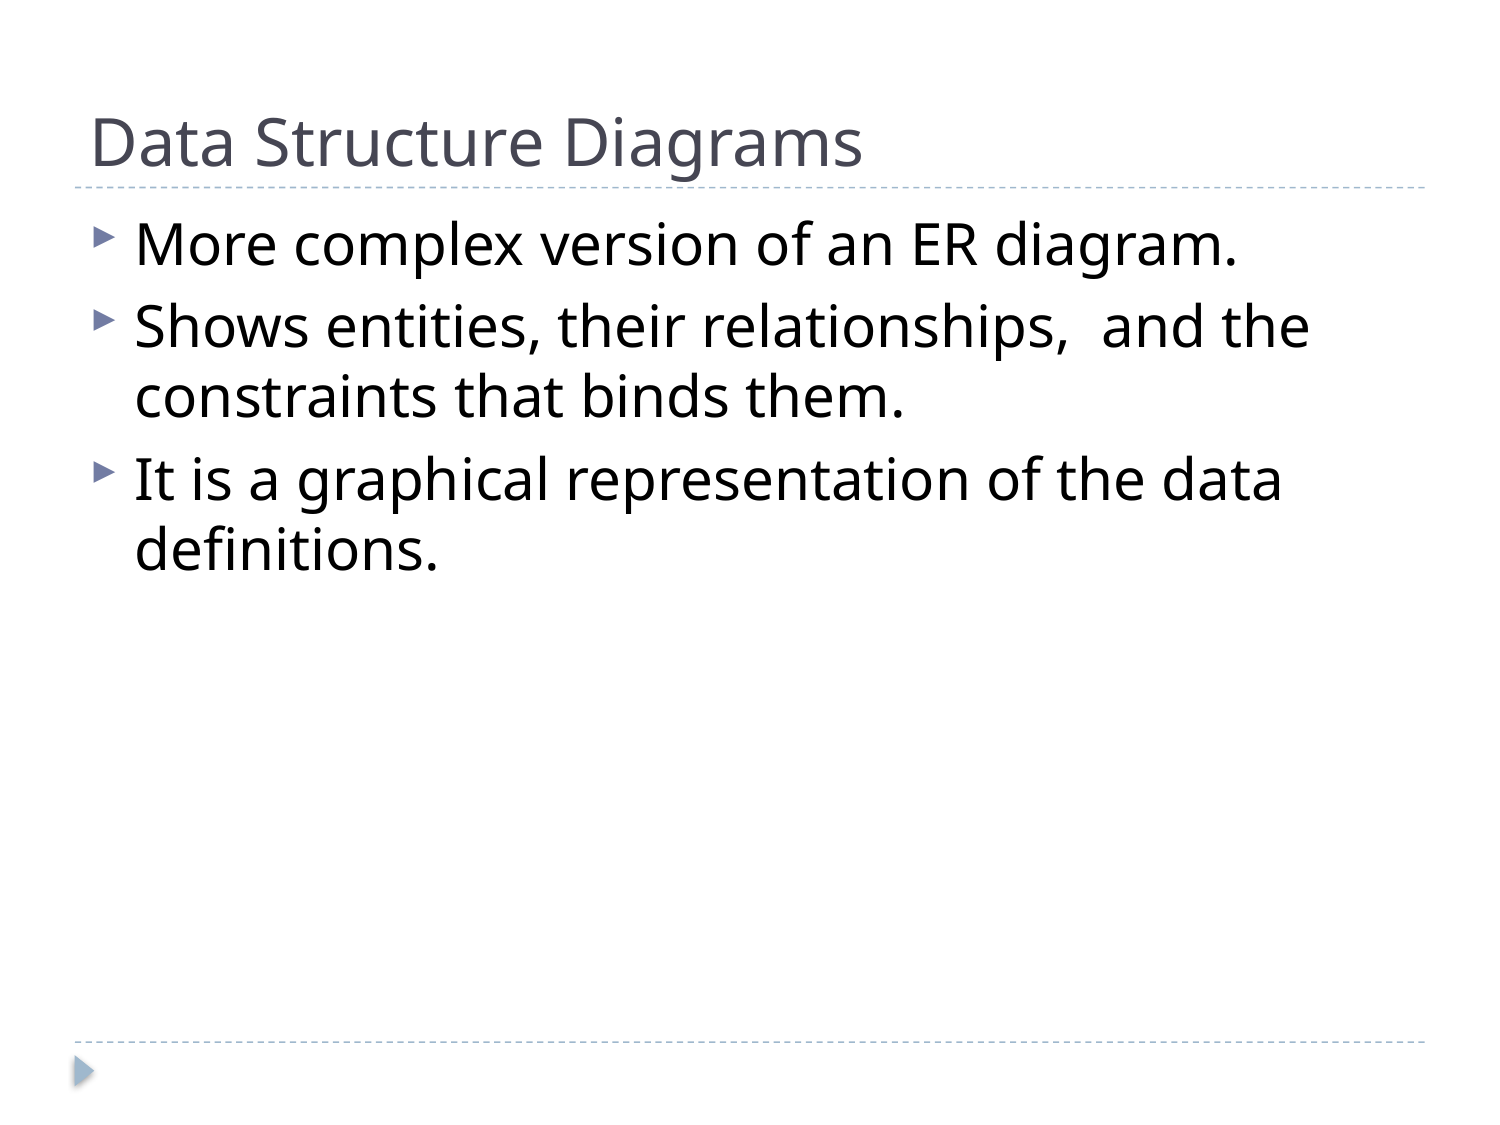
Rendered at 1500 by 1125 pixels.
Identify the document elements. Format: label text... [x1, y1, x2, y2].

title Data Structure Diagrams [75, 24, 1425, 188]
list More complex version of an ER diagram. Shows entities, their relationships, and the constraints that binds them. It is a graphical representation of the data definitions. [75, 200, 1424, 1000]
